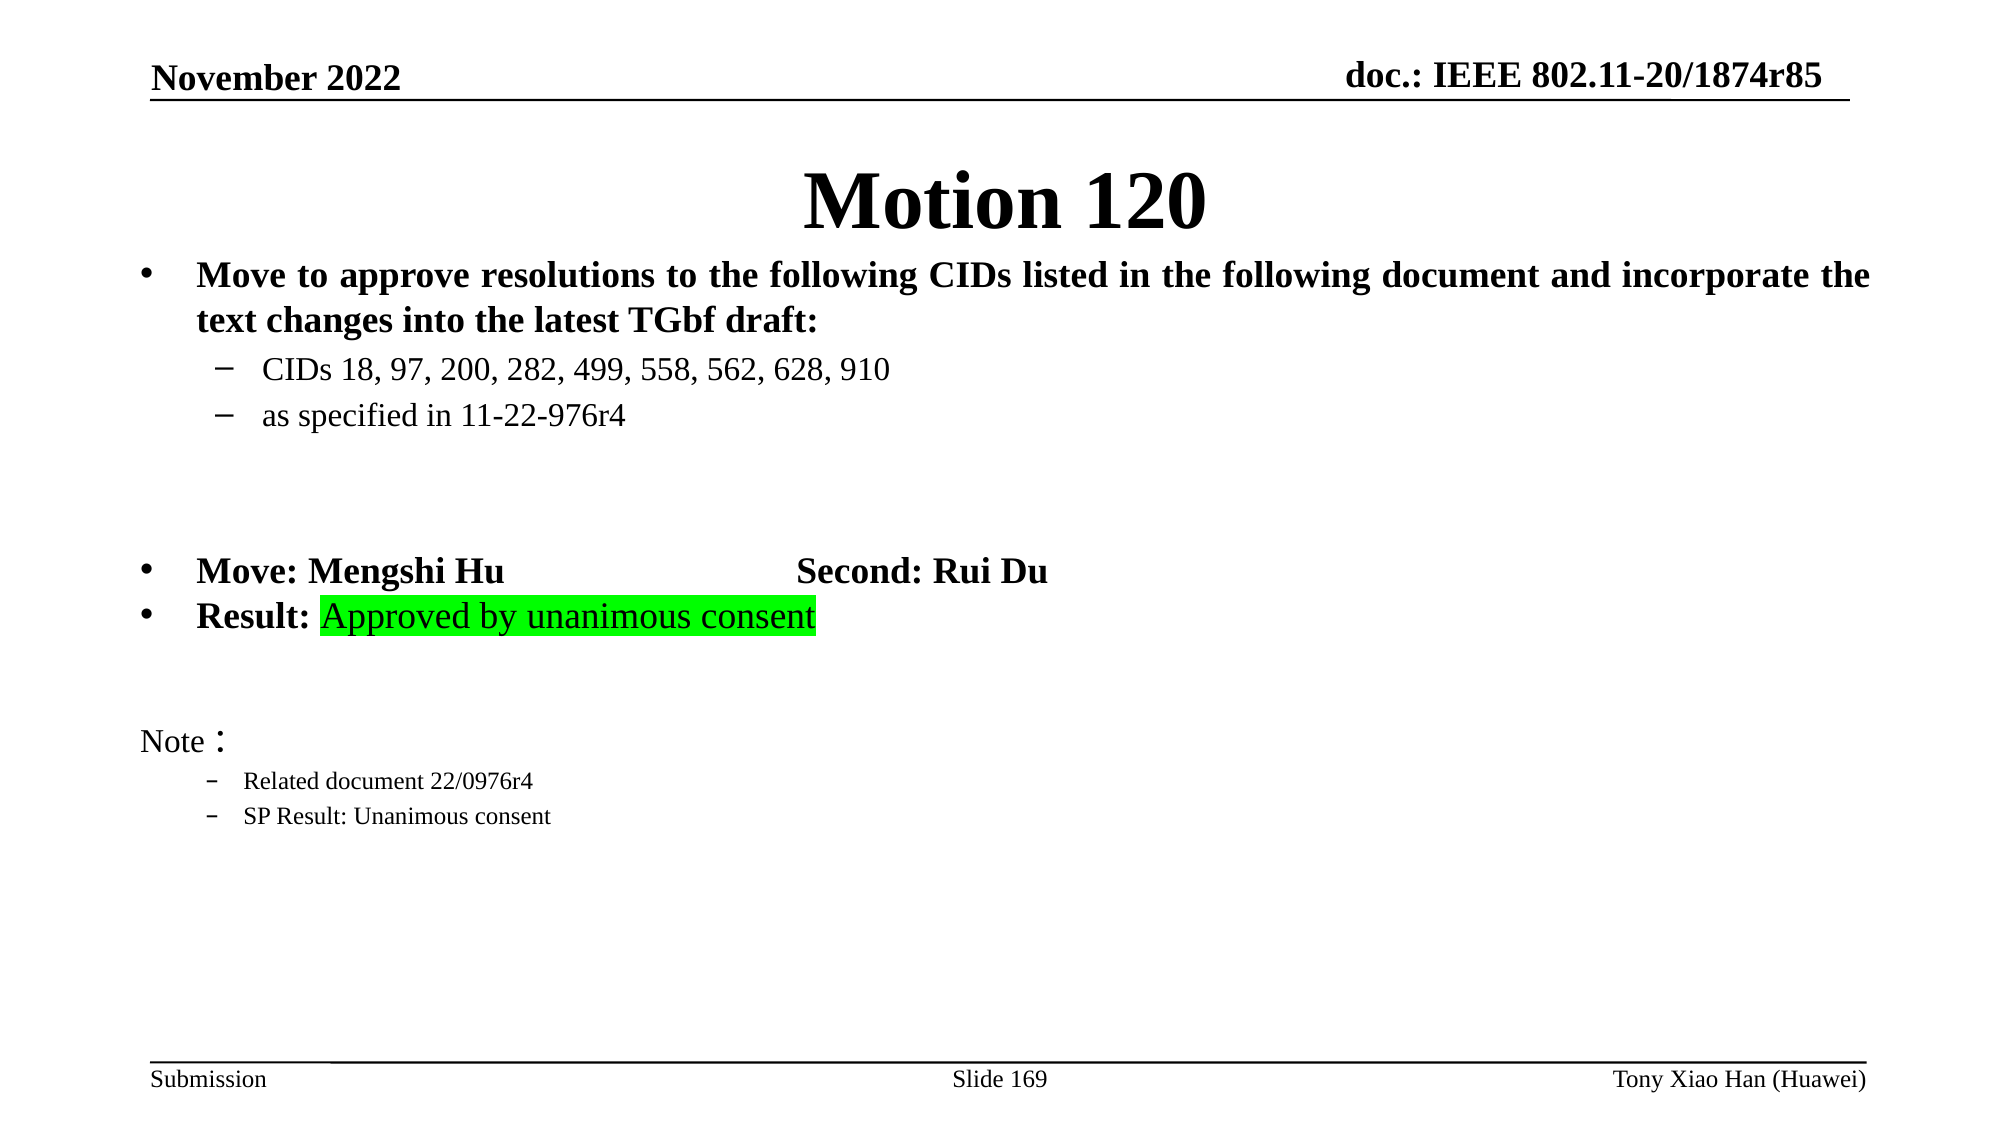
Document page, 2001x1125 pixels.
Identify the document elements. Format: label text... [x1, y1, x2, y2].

text_box Move to approve resolutions to the following CIDs listed in the following document and incorporate the text changes into the latest TGbf draft: CIDs 18, 97, 200, 282, 499, 558, 562, 628, 910 as specified in 11-22-976r4 Move: Mengshi Hu Second: Rui Du Result: Approved by unanimous consent Note： Related document 22/0976r4 SP Result: Unanimous consent [125, 212, 1888, 900]
text_box Motion 120 [368, 137, 1644, 212]
